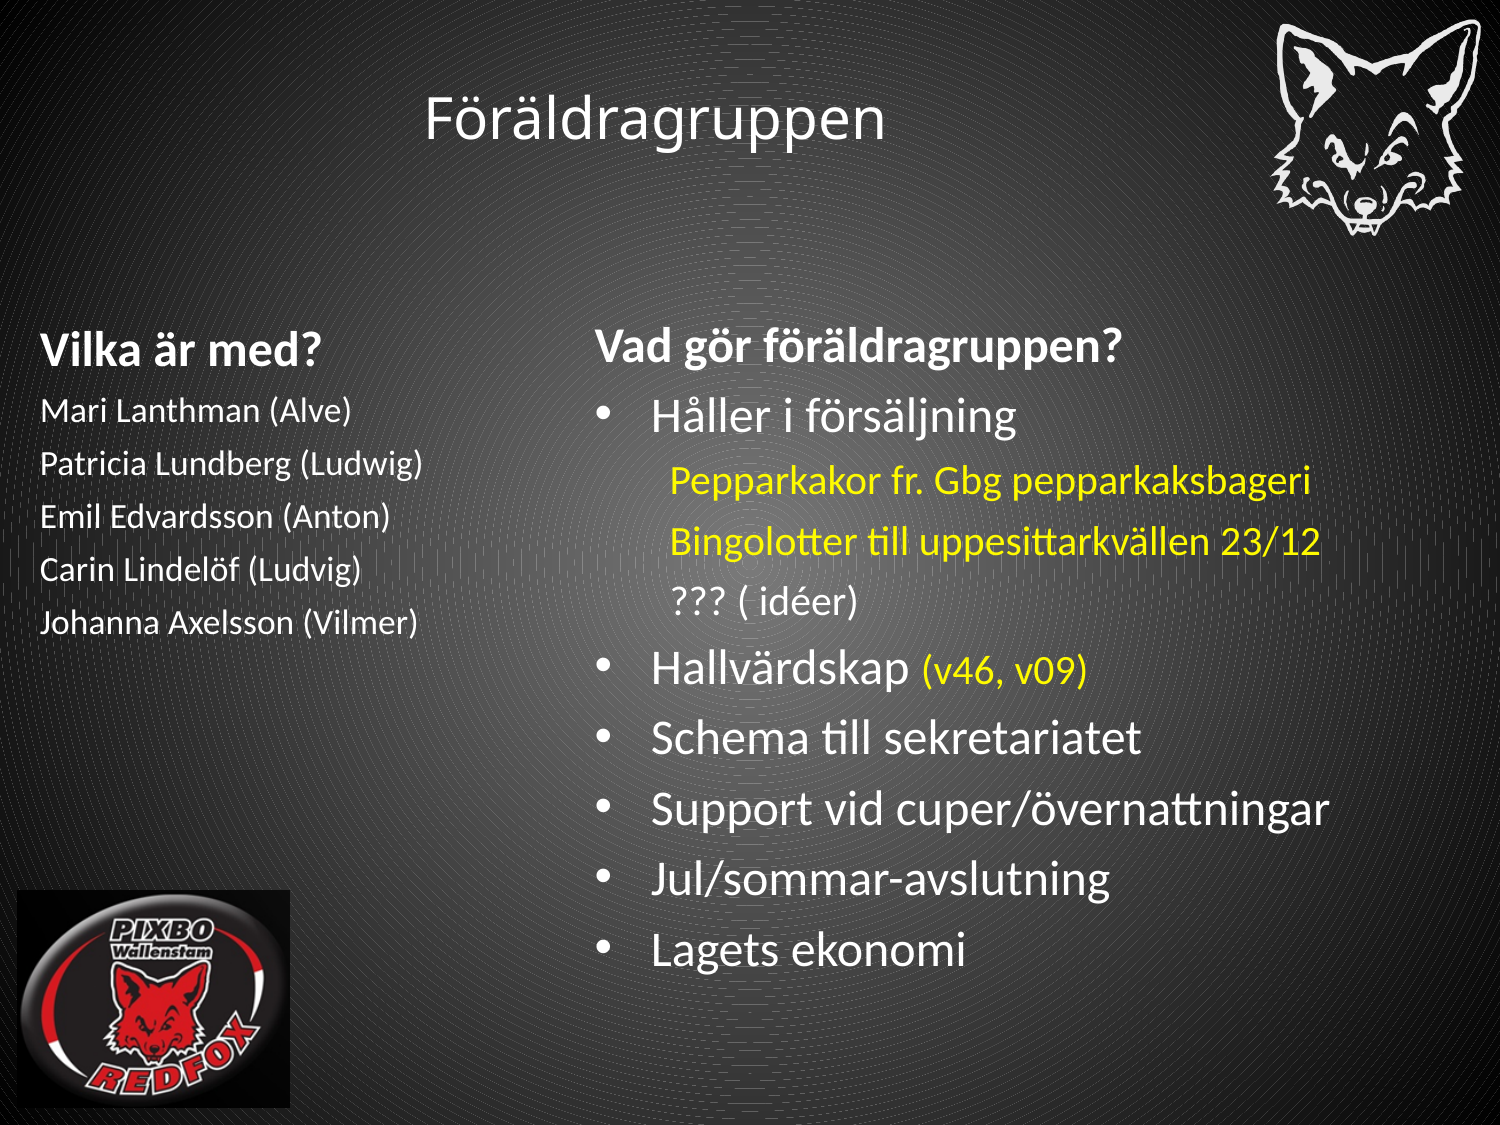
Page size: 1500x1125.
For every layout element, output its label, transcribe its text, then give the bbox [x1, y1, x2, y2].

picture [1269, 19, 1481, 236]
picture [17, 890, 290, 1108]
text_box Vilka är med? Mari Lanthman (Alve) Patricia Lundberg (Ludwig) Emil Edvardsson (Anton) Carin Lindelöf (Ludvig) Johanna Axelsson (Vilmer) [32, 297, 569, 649]
list Vad gör föräldragruppen? Håller i försäljning Pepparkakor fr. Gbg pepparkaksbageri Bingolotter till uppesittarkvällen 23/12 ??? ( idéer) Hallvärdskap (v46, v09) Schema till sekretariatet Support vid cuper/övernattningar Jul/sommar-avslutning Lagets ekonomi [586, 292, 1500, 1085]
title Föräldragruppen [170, 44, 1140, 188]
